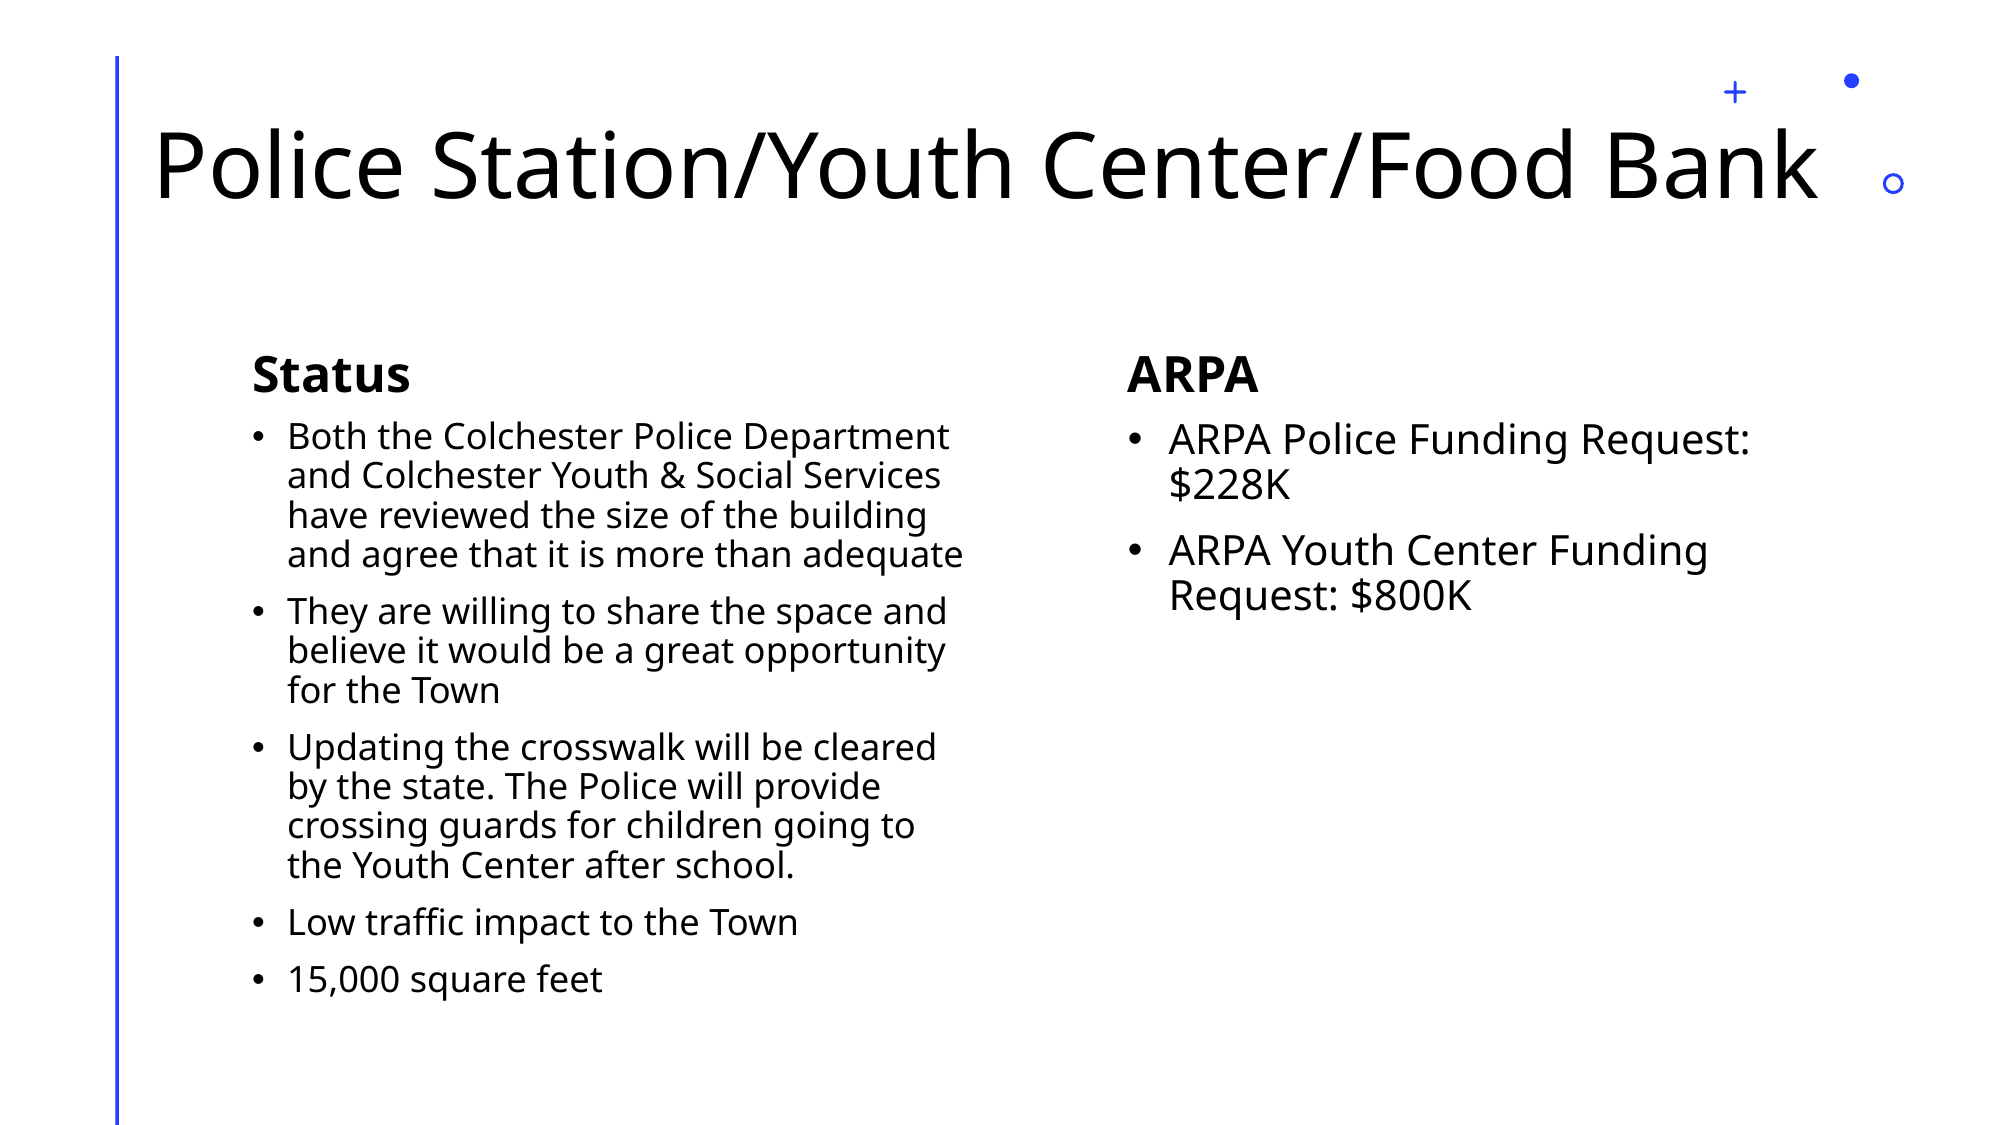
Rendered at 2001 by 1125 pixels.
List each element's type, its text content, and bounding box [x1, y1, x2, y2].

list Status [236, 275, 984, 410]
list ARPA Police Funding Request: $228K ARPA Youth Center Funding Request: $800K [1113, 410, 1860, 1016]
title Police Station/Youth Center/Food Bank [137, 59, 1863, 278]
list Both the Colchester Police Department and Colchester Youth & Social Services have reviewed the size of the building and agree that it is more than adequate They are willing to share the space and believe it would be a great opportunity for the Town Updating the crosswalk will be cleared by the state. The Police will provide crossing guards for children going to the Youth Center after school. Low traffic impact to the Town 15,000 square feet [236, 410, 984, 1066]
list ARPA [1113, 275, 1860, 410]
